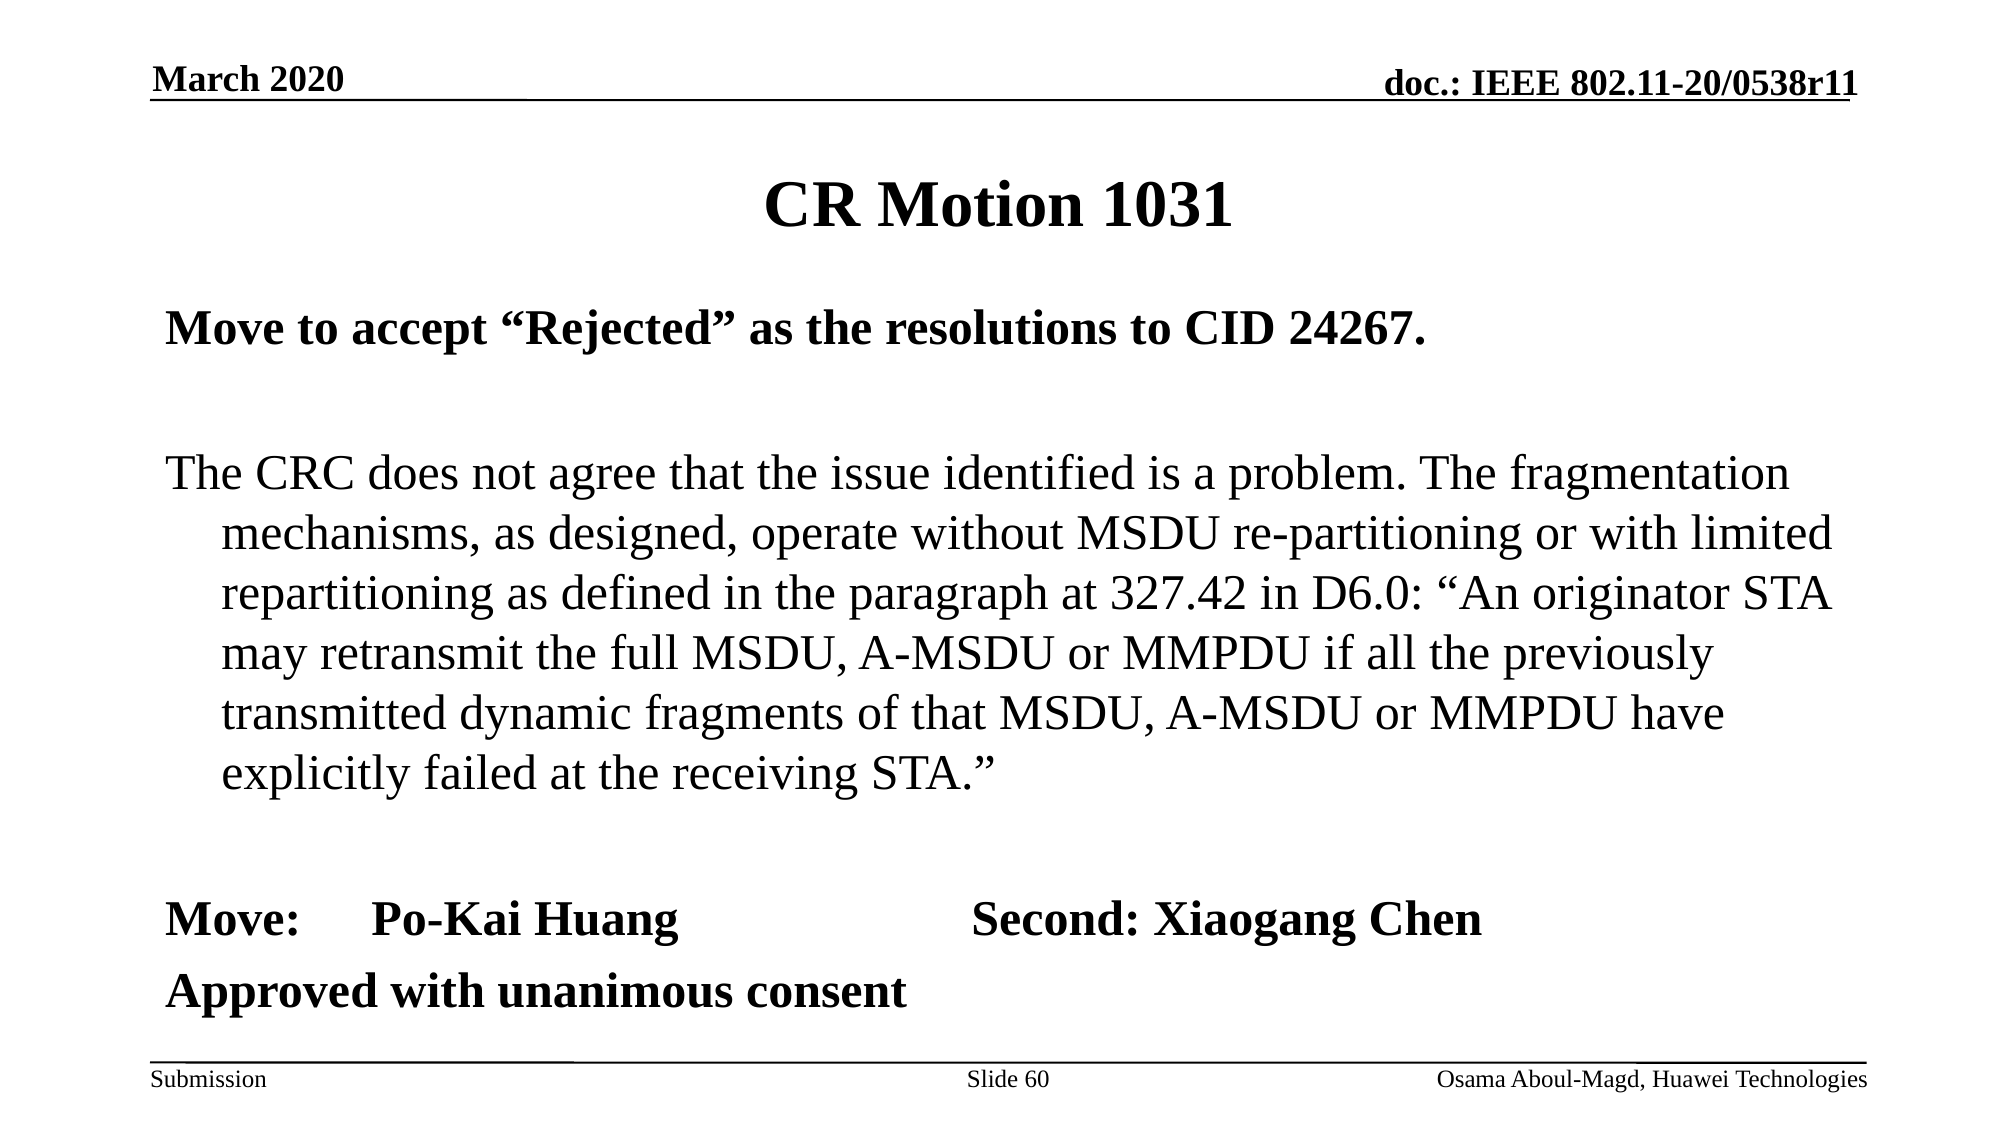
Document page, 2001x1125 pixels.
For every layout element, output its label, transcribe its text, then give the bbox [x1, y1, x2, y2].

slide_number Slide 60 [950, 1061, 1067, 1123]
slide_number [152, 54, 563, 100]
list Move to accept “Rejected” as the resolutions to CID 24267. The CRC does not agree that the issue identified is a problem. The fragmentation mechanisms, as designed, operate without MSDU re-partitioning or with limited repartitioning as defined in the paragraph at 327.42 in D6.0: “An originator STA may retransmit the full MSDU, A-MSDU or MMPDU if all the previously transmitted dynamic fragments of that MSDU, A-MSDU or MMPDU have explicitly failed at the receiving STA.” Move: Po-Kai Huang Second: Xiaogang Chen Approved with unanimous consent [149, 286, 1850, 963]
footer Osama Aboul-Magd, Huawei Technologies [1171, 1061, 1869, 1093]
title CR Motion 1031 [149, 112, 1850, 286]
